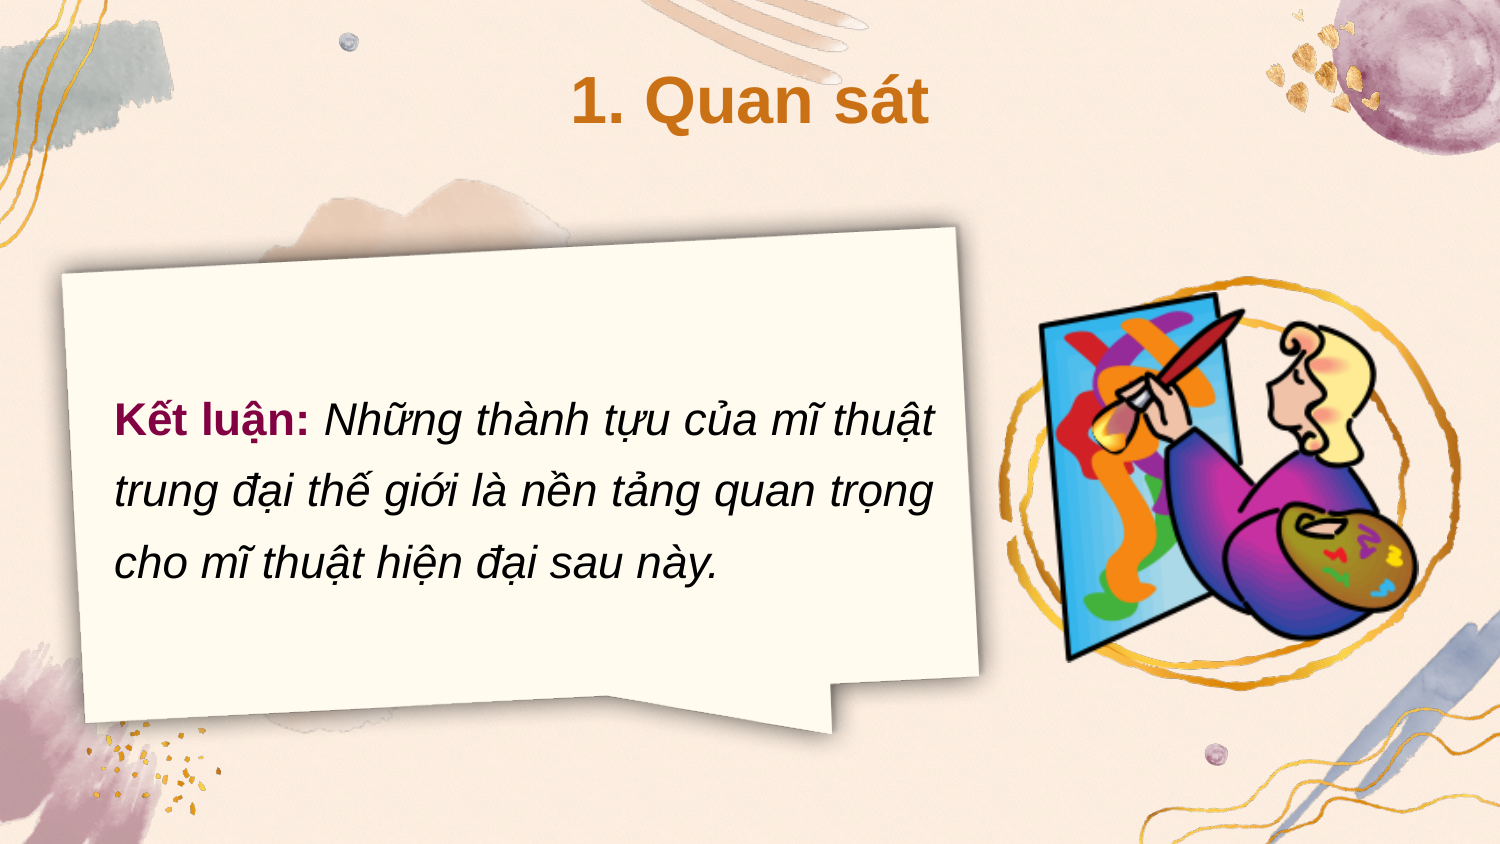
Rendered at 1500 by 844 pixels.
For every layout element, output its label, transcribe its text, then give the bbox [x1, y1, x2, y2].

picture [0, 0, 1500, 844]
title 1. Quan sát [118, 62, 1382, 131]
